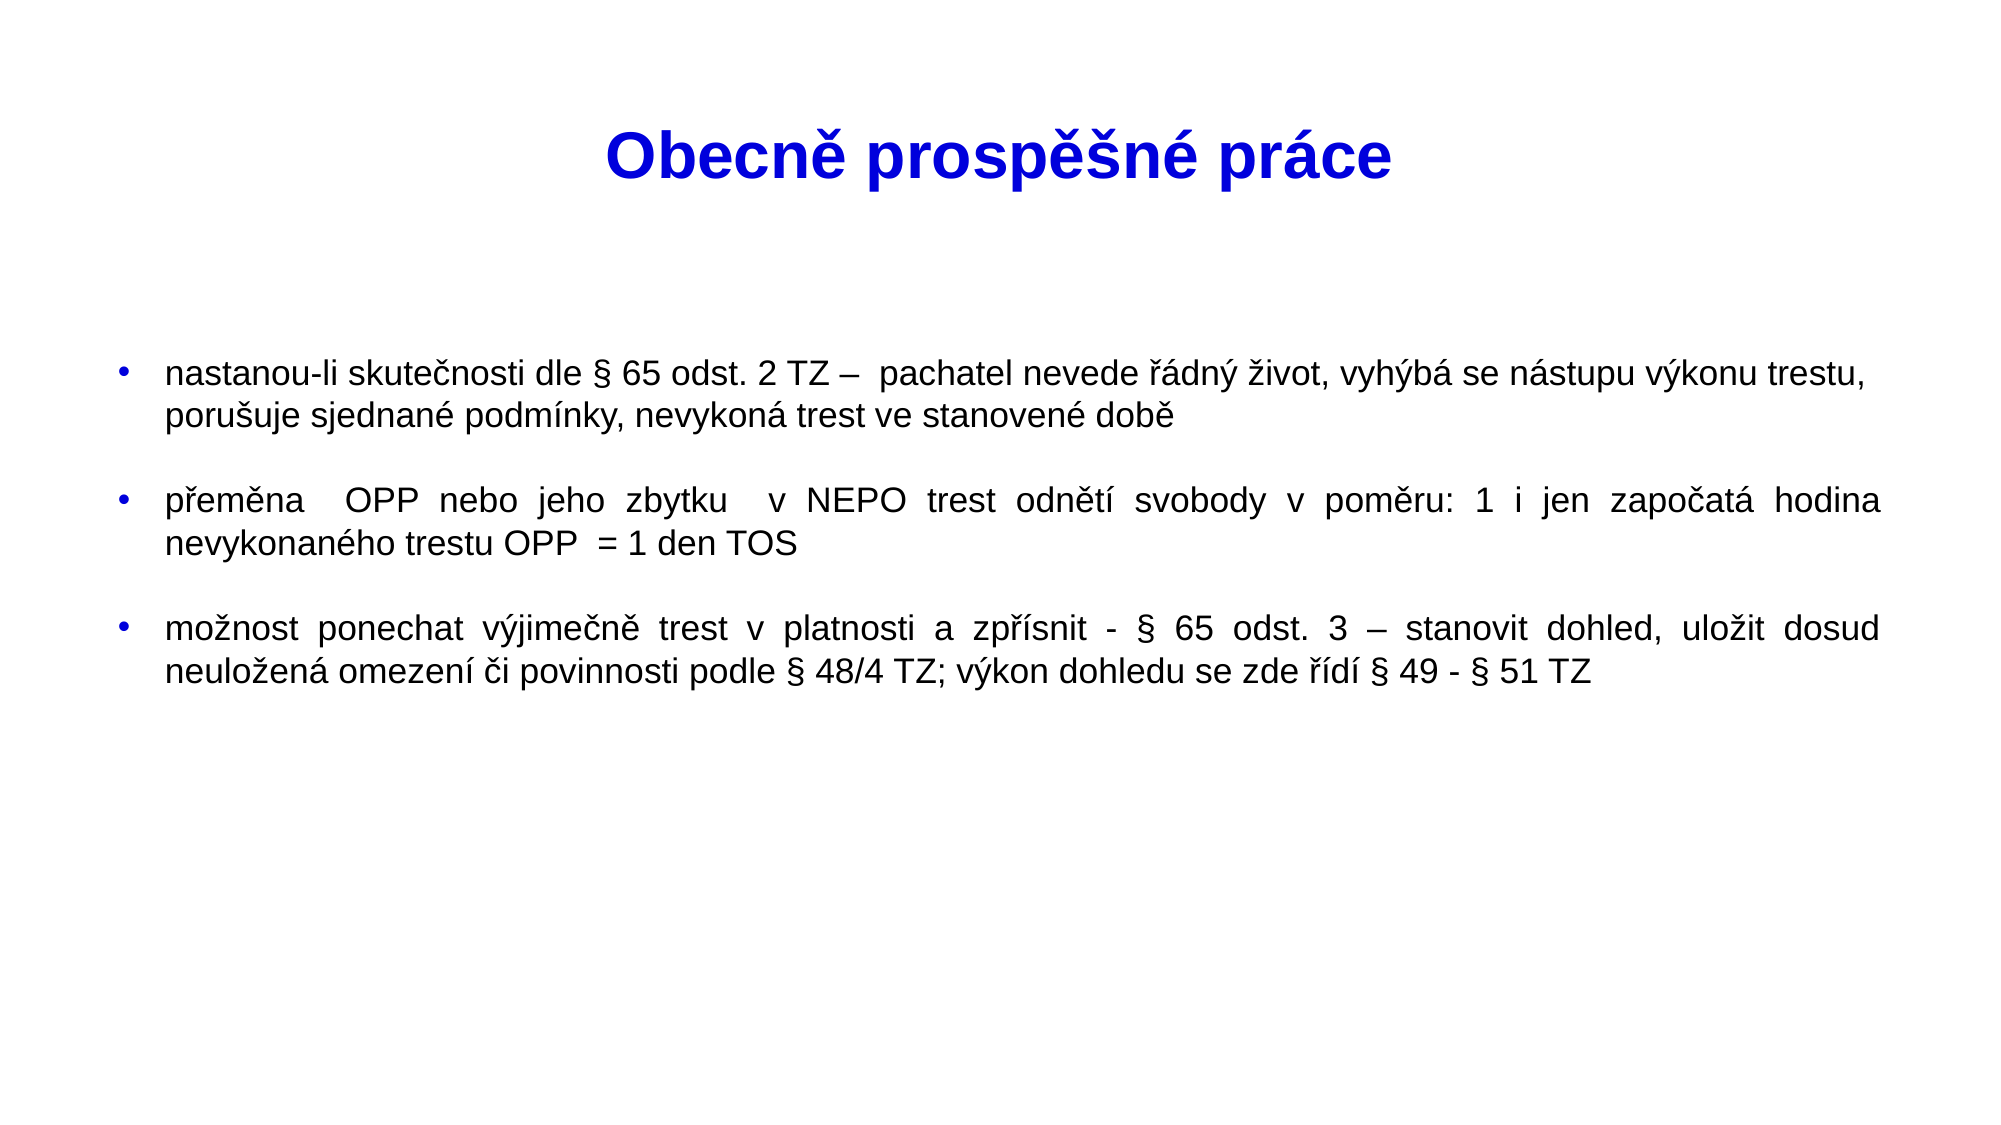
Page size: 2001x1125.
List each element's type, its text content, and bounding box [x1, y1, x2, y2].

title Obecně prospěšné práce [118, 118, 1883, 193]
list nastanou-li skutečnosti dle § 65 odst. 2 TZ – pachatel nevede řádný život, vyhýbá se nástupu výkonu trestu, porušuje sjednané podmínky, nevykoná trest ve stanovené době přeměna OPP nebo jeho zbytku v NEPO trest odnětí svobody v poměru: 1 i jen započatá hodina nevykonaného trestu OPP = 1 den TOS možnost ponechat výjimečně trest v platnosti a zpřísnit - § 65 odst. 3 – stanovit dohled, uložit dosud neuložená omezení či povinnosti podle § 48/4 TZ; výkon dohledu se zde řídí § 49 - § 51 TZ [117, 307, 1882, 957]
